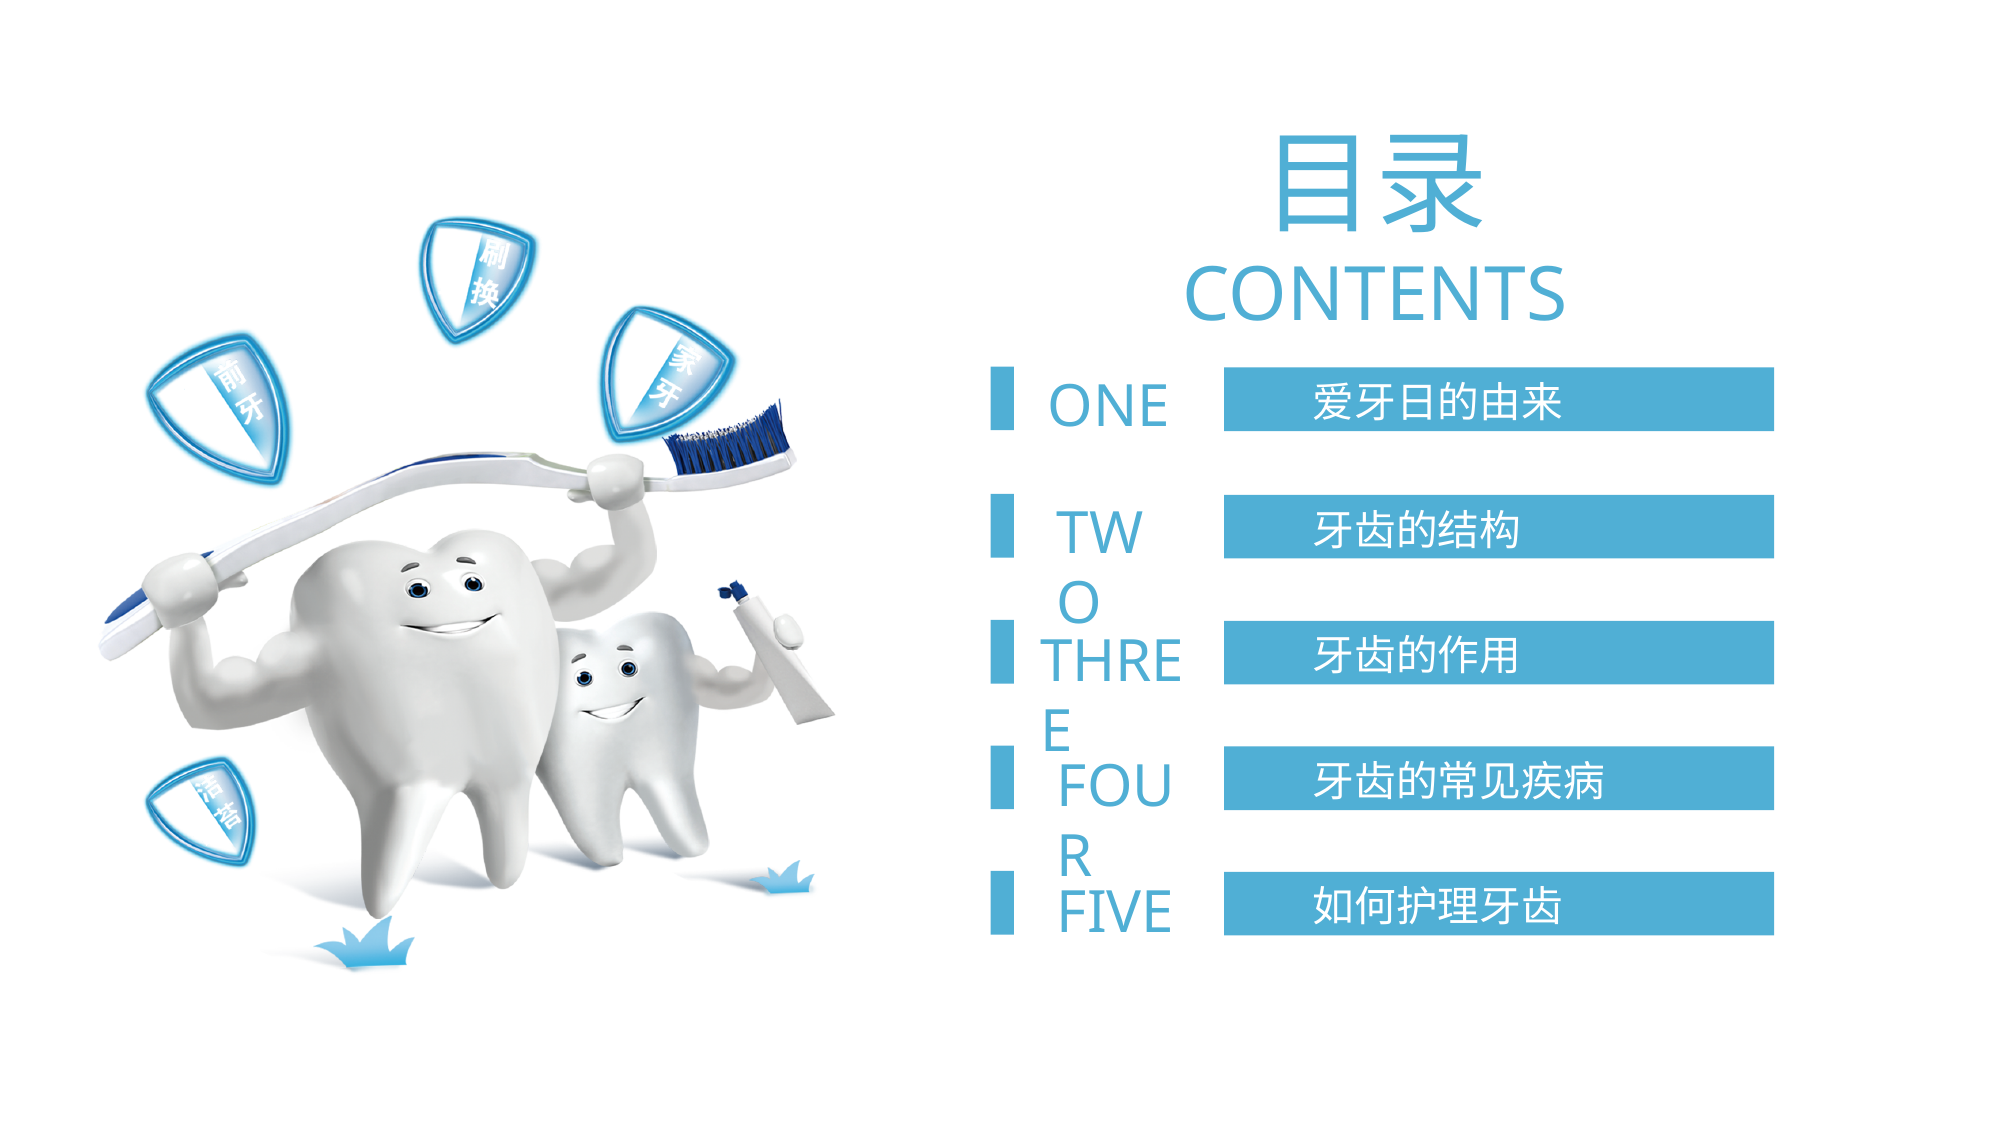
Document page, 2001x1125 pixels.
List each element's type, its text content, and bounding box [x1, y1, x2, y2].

text_box FIVE [1042, 866, 1202, 952]
text_box [990, 493, 1015, 559]
text_box 目录 CONTENTS [1066, 103, 1685, 344]
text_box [1224, 494, 1775, 559]
text_box ONE [1033, 360, 1193, 446]
text_box THREE [1025, 615, 1213, 770]
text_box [1224, 746, 1775, 811]
text_box [990, 366, 1015, 431]
text_box FOUR [1042, 741, 1202, 866]
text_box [1224, 871, 1775, 936]
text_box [1224, 620, 1775, 685]
text_box [990, 870, 1015, 936]
text_box [990, 619, 1015, 685]
text_box TWO [1042, 487, 1202, 615]
picture [68, 161, 932, 993]
text_box [990, 744, 1015, 810]
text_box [1224, 367, 1775, 432]
